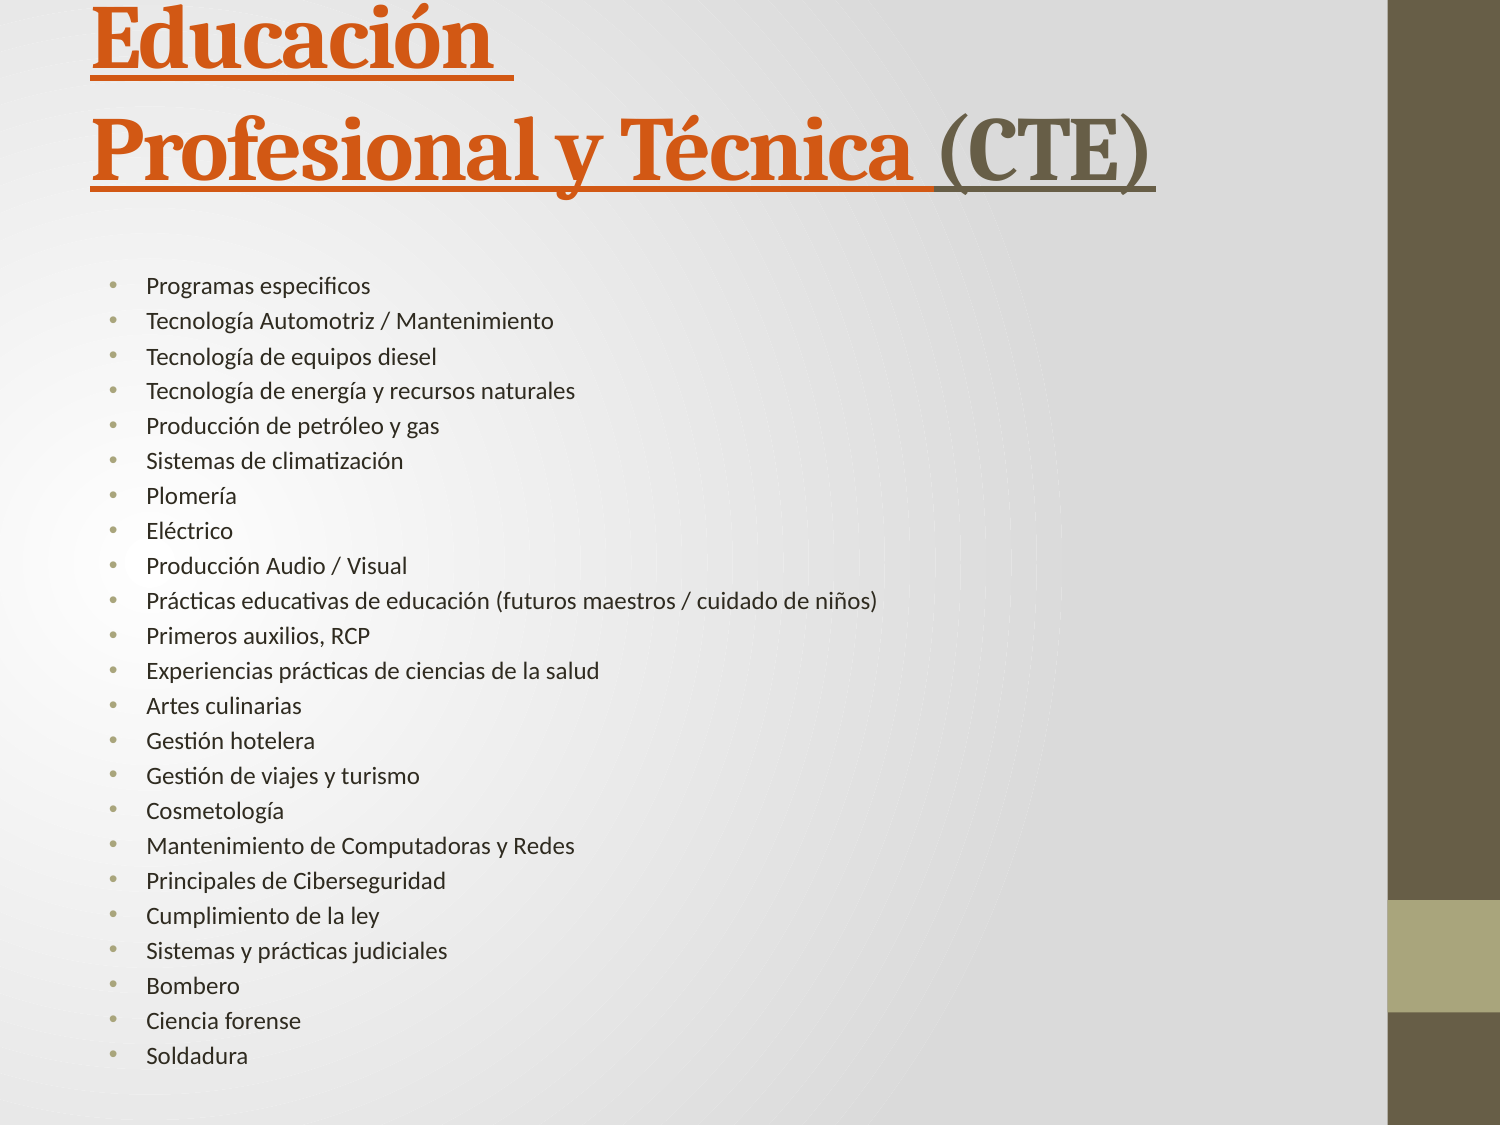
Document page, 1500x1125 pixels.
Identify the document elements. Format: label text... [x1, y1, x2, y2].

list Programas especificos Tecnología Automotriz / Mantenimiento Tecnología de equipos diesel Tecnología de energía y recursos naturales Producción de petróleo y gas Sistemas de climatización Plomería Eléctrico Producción Audio / Visual Prácticas educativas de educación (futuros maestros / cuidado de niños) Primeros auxilios, RCP Experiencias prácticas de ciencias de la salud Artes culinarias Gestión hotelera Gestión de viajes y turismo Cosmetología Mantenimiento de Computadoras y Redes Principales de Ciberseguridad Cumplimiento de la ley Sistemas y prácticas judiciales Bombero Ciencia forense Soldadura [75, 262, 1325, 1050]
title Educación Profesional y Técnica (CTE) [75, 45, 1325, 233]
